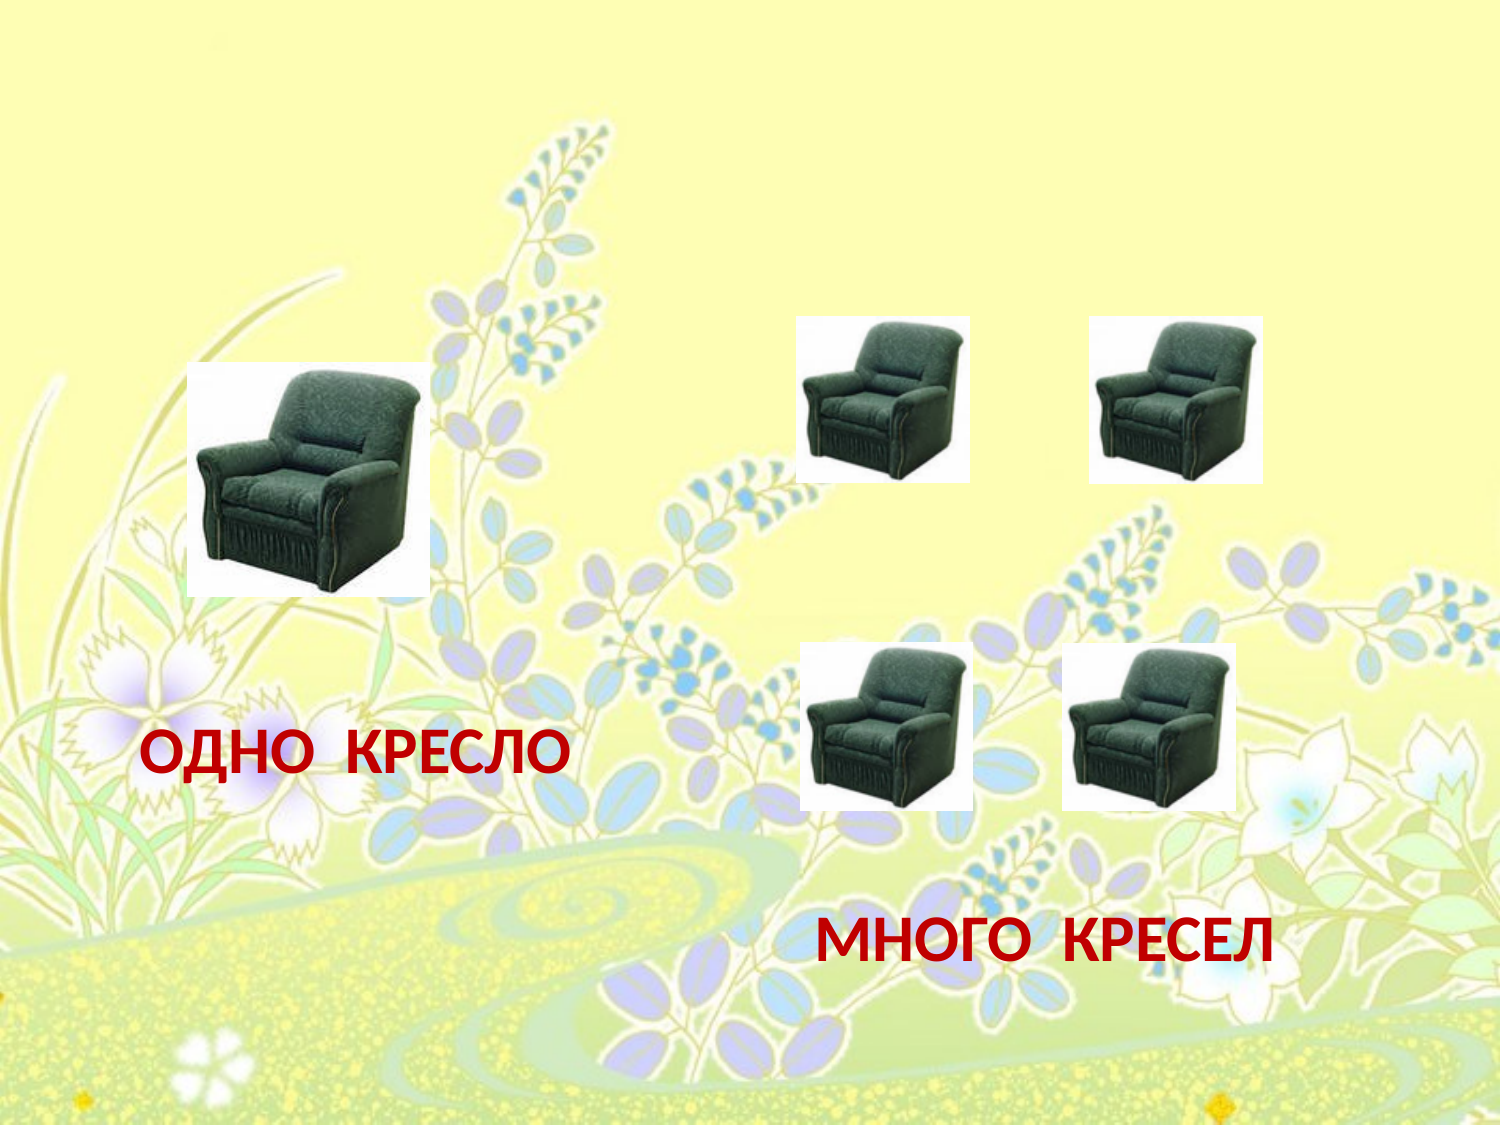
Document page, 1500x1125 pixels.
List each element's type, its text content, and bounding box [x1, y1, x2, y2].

picture [0, 0, 1500, 1125]
text_box МНОГО КРЕСЕЛ [800, 887, 1350, 983]
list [187, 362, 430, 598]
text_box ОДНО КРЕСЛО [125, 699, 613, 795]
